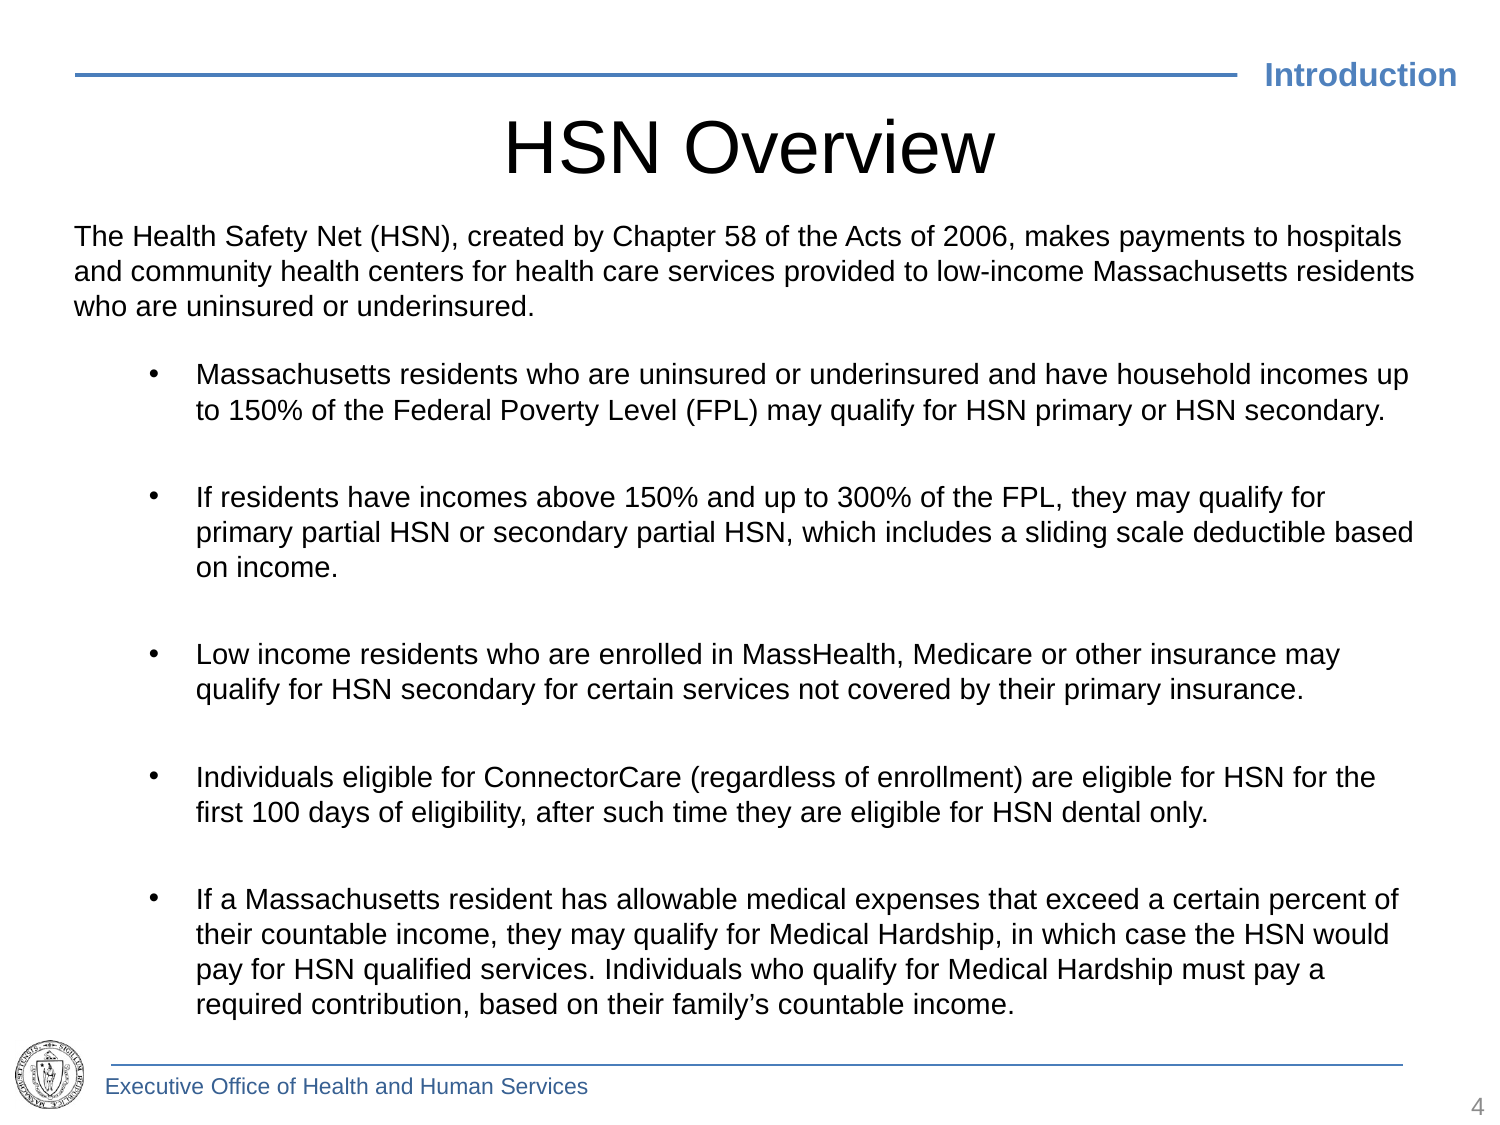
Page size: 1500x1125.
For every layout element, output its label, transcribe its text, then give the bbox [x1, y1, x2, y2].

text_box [1237, 42, 1483, 112]
picture [15, 1040, 85, 1110]
text_box The Health Safety Net (HSN), created by Chapter 58 of the Acts of 2006, makes payments to hospitals and community health centers for health care services provided to low-income Massachusetts residents who are uninsured or underinsured. Massachusetts residents who are uninsured or underinsured and have household incomes up to 150% of the Federal Poverty Level (FPL) may qualify for HSN primary or HSN secondary. If residents have incomes above 150% and up to 300% of the FPL, they may qualify for primary partial HSN or secondary partial HSN, which includes a sliding scale deductible based on income. Low income residents who are enrolled in MassHealth, Medicare or other insurance may qualify for HSN secondary for certain services not covered by their primary insurance. Individuals eligible for ConnectorCare (regardless of enrollment) are eligible for HSN for the first 100 days of eligibility, after such time they are eligible for HSN dental only. If a Massachusetts resident has allowable medical expenses that exceed a certain percent of their countable income, they may qualify for Medical Hardship, in which case the HSN would pay for HSN qualified services. Individuals who qualify for Medical Hardship must pay a required contribution, based on their family’s countable income. [73, 217, 1424, 1049]
slide_number 4 [1425, 1084, 1500, 1125]
title HSN Overview [75, 87, 1425, 200]
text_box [84, 1062, 635, 1114]
